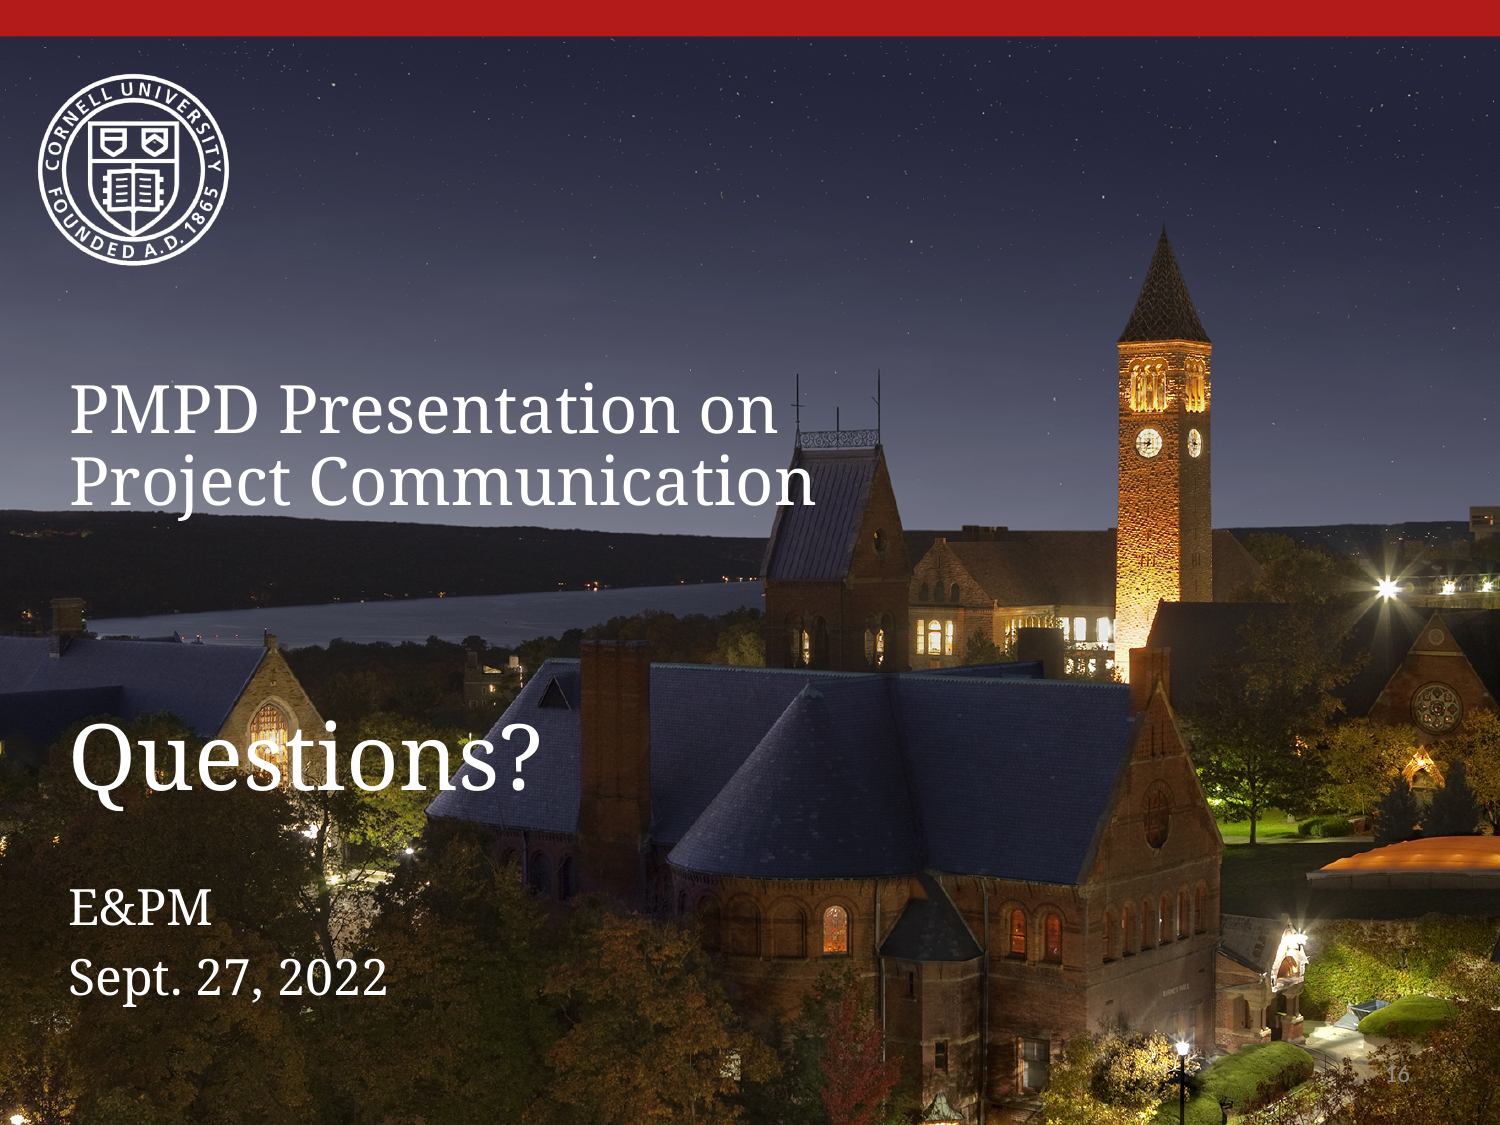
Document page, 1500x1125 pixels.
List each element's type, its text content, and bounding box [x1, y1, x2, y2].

picture [0, 37, 1500, 1125]
list Questions? E&PM Sept. 27, 2022 [53, 612, 1039, 788]
slide_number 16 [1074, 1042, 1425, 1103]
title PMPD Presentation on Project Communication [54, 368, 1152, 556]
